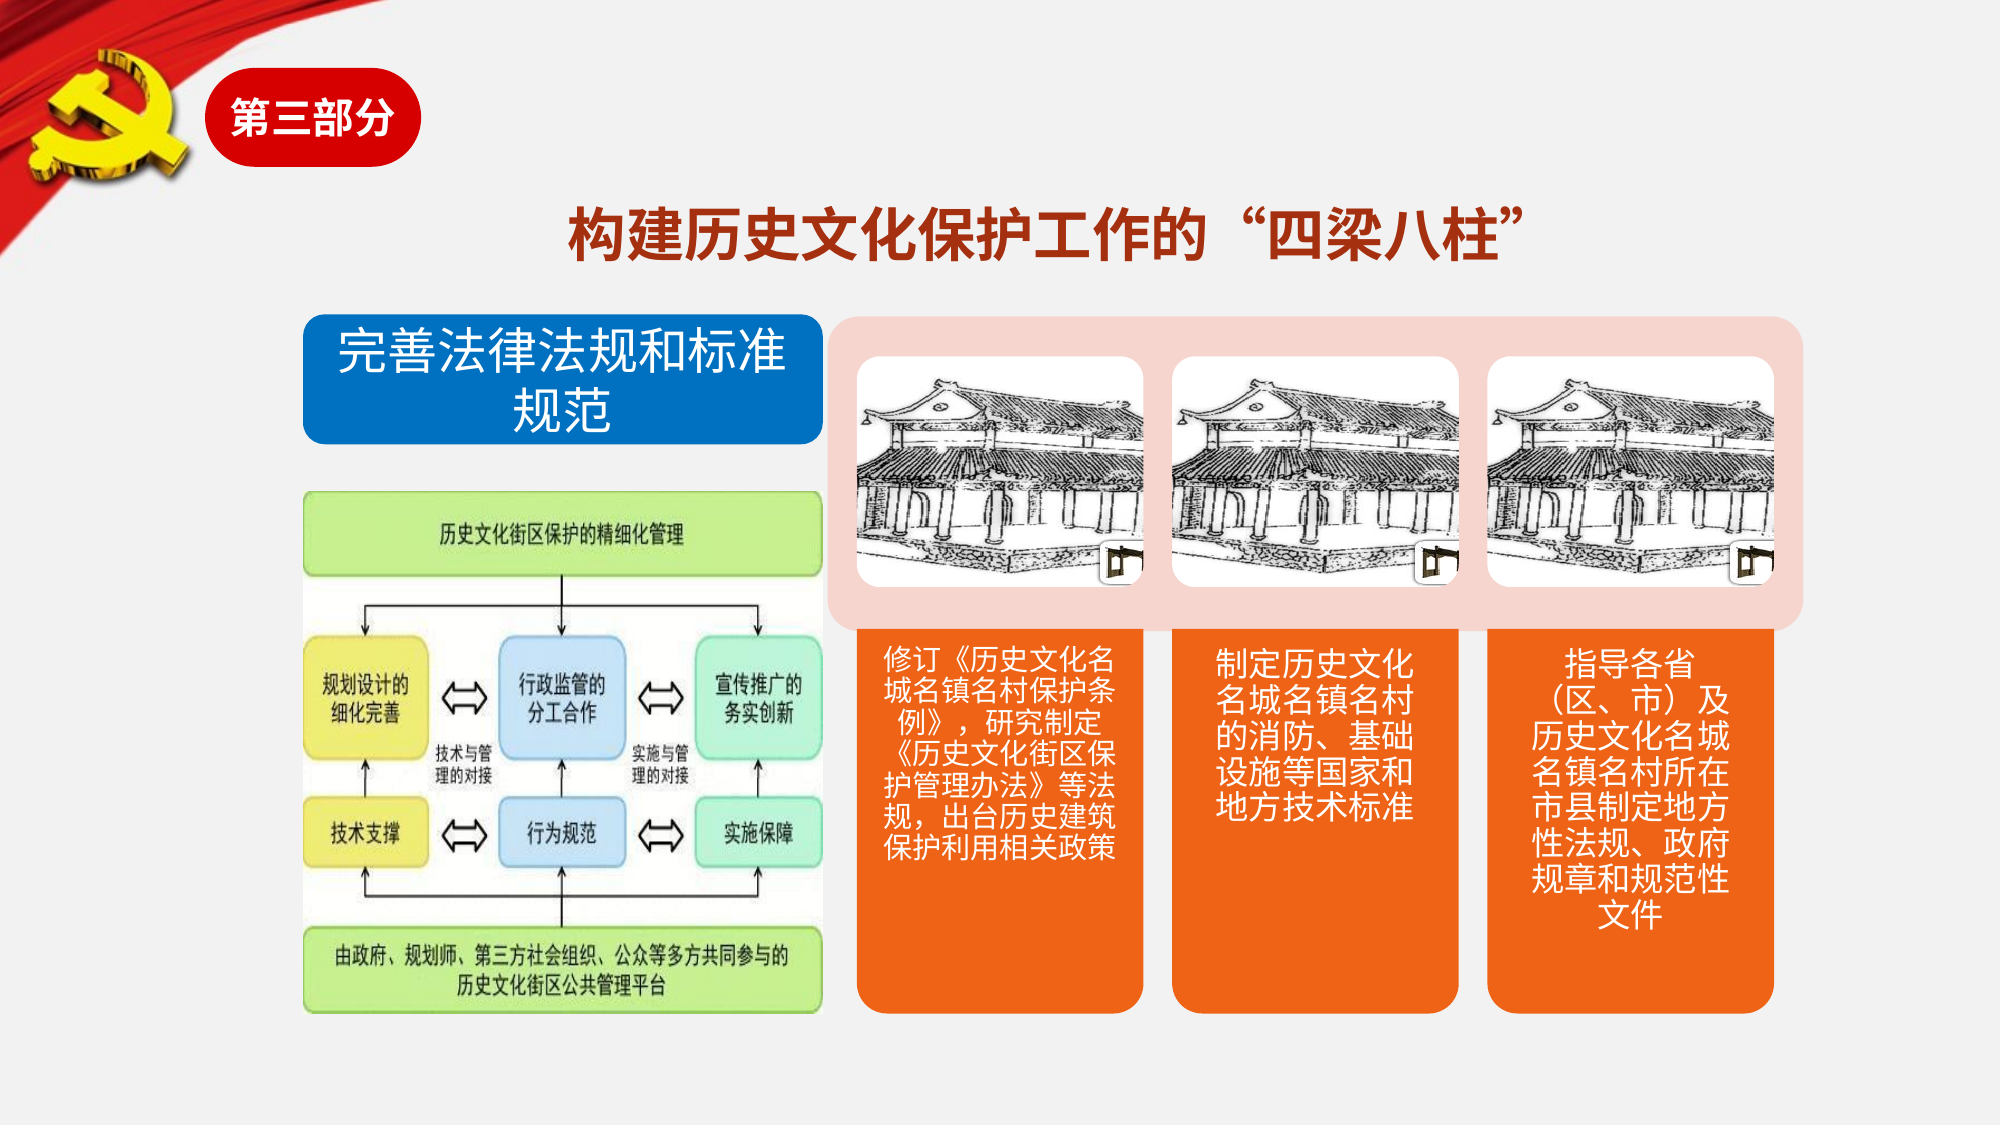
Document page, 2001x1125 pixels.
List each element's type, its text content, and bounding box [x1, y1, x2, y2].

text_box 第三部分 [205, 68, 421, 167]
text_box 完善法律法规和标准规范 [303, 314, 823, 445]
text_box 构建历史文化保护工作的“四梁八柱” [340, 190, 1785, 277]
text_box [827, 314, 1804, 1014]
picture [0, 0, 2000, 1125]
